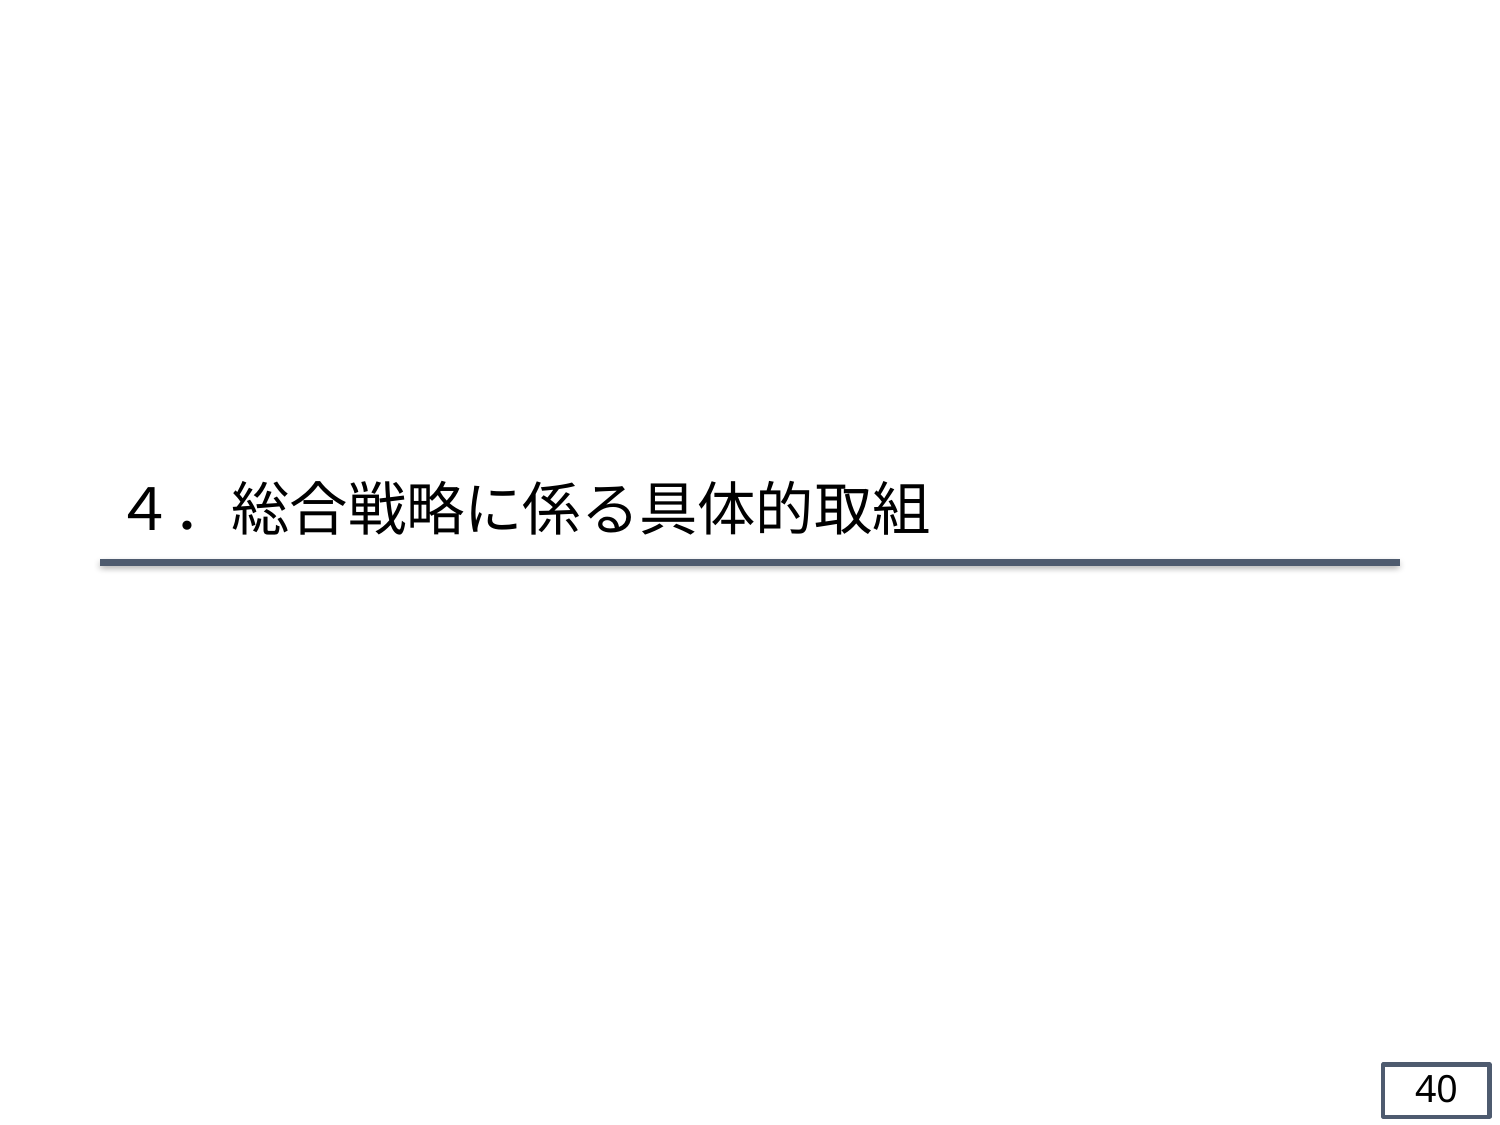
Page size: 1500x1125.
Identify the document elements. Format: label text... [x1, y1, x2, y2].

text_box 39 [1381, 1062, 1492, 1119]
text_box ４．総合戦略に係る具体的取組 [100, 464, 1400, 550]
